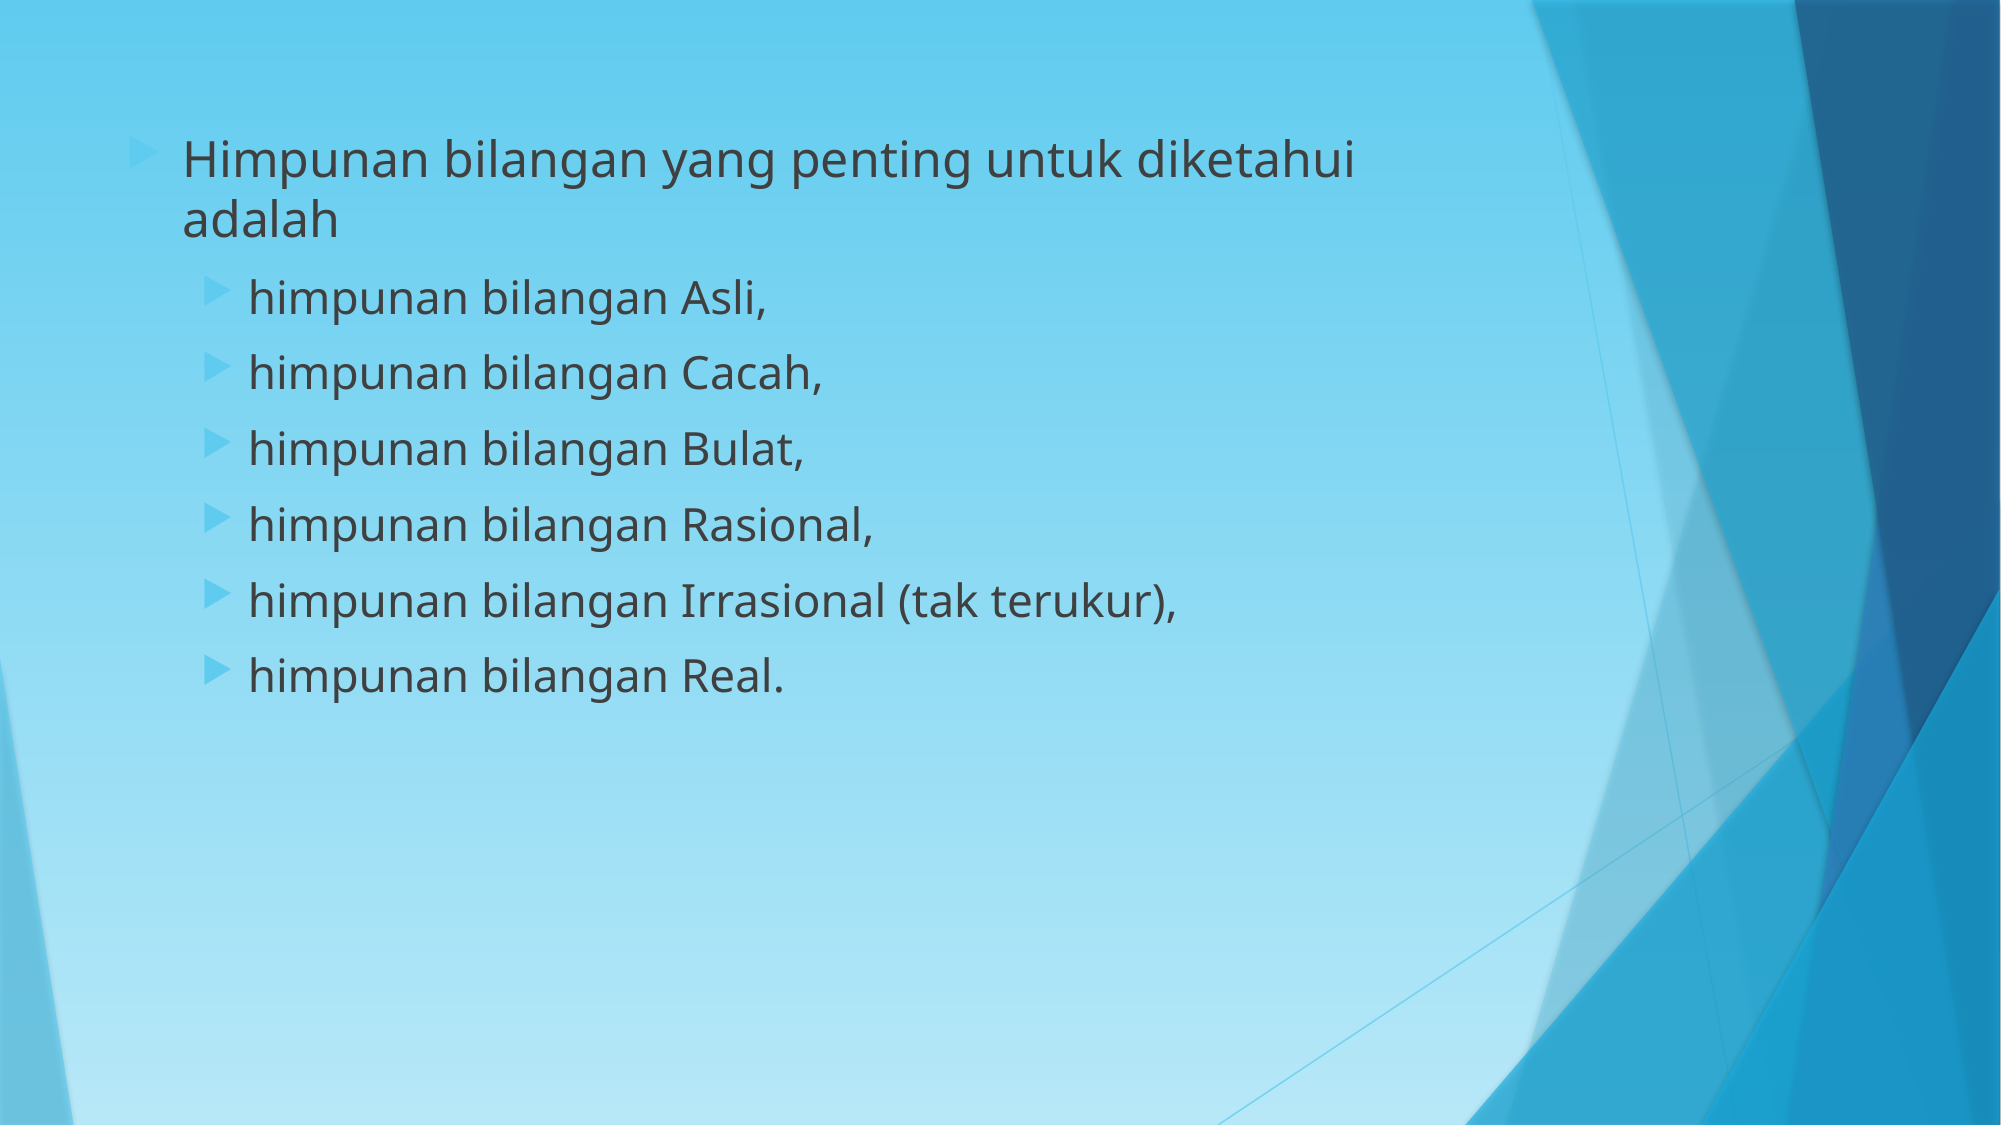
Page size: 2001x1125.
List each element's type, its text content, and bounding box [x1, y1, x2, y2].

list Himpunan bilangan yang penting untuk diketahui adalah himpunan bilangan Asli, himpunan bilangan Cacah, himpunan bilangan Bulat, himpunan bilangan Rasional, himpunan bilangan Irrasional (tak terukur), himpunan bilangan Real. [111, 120, 1522, 992]
